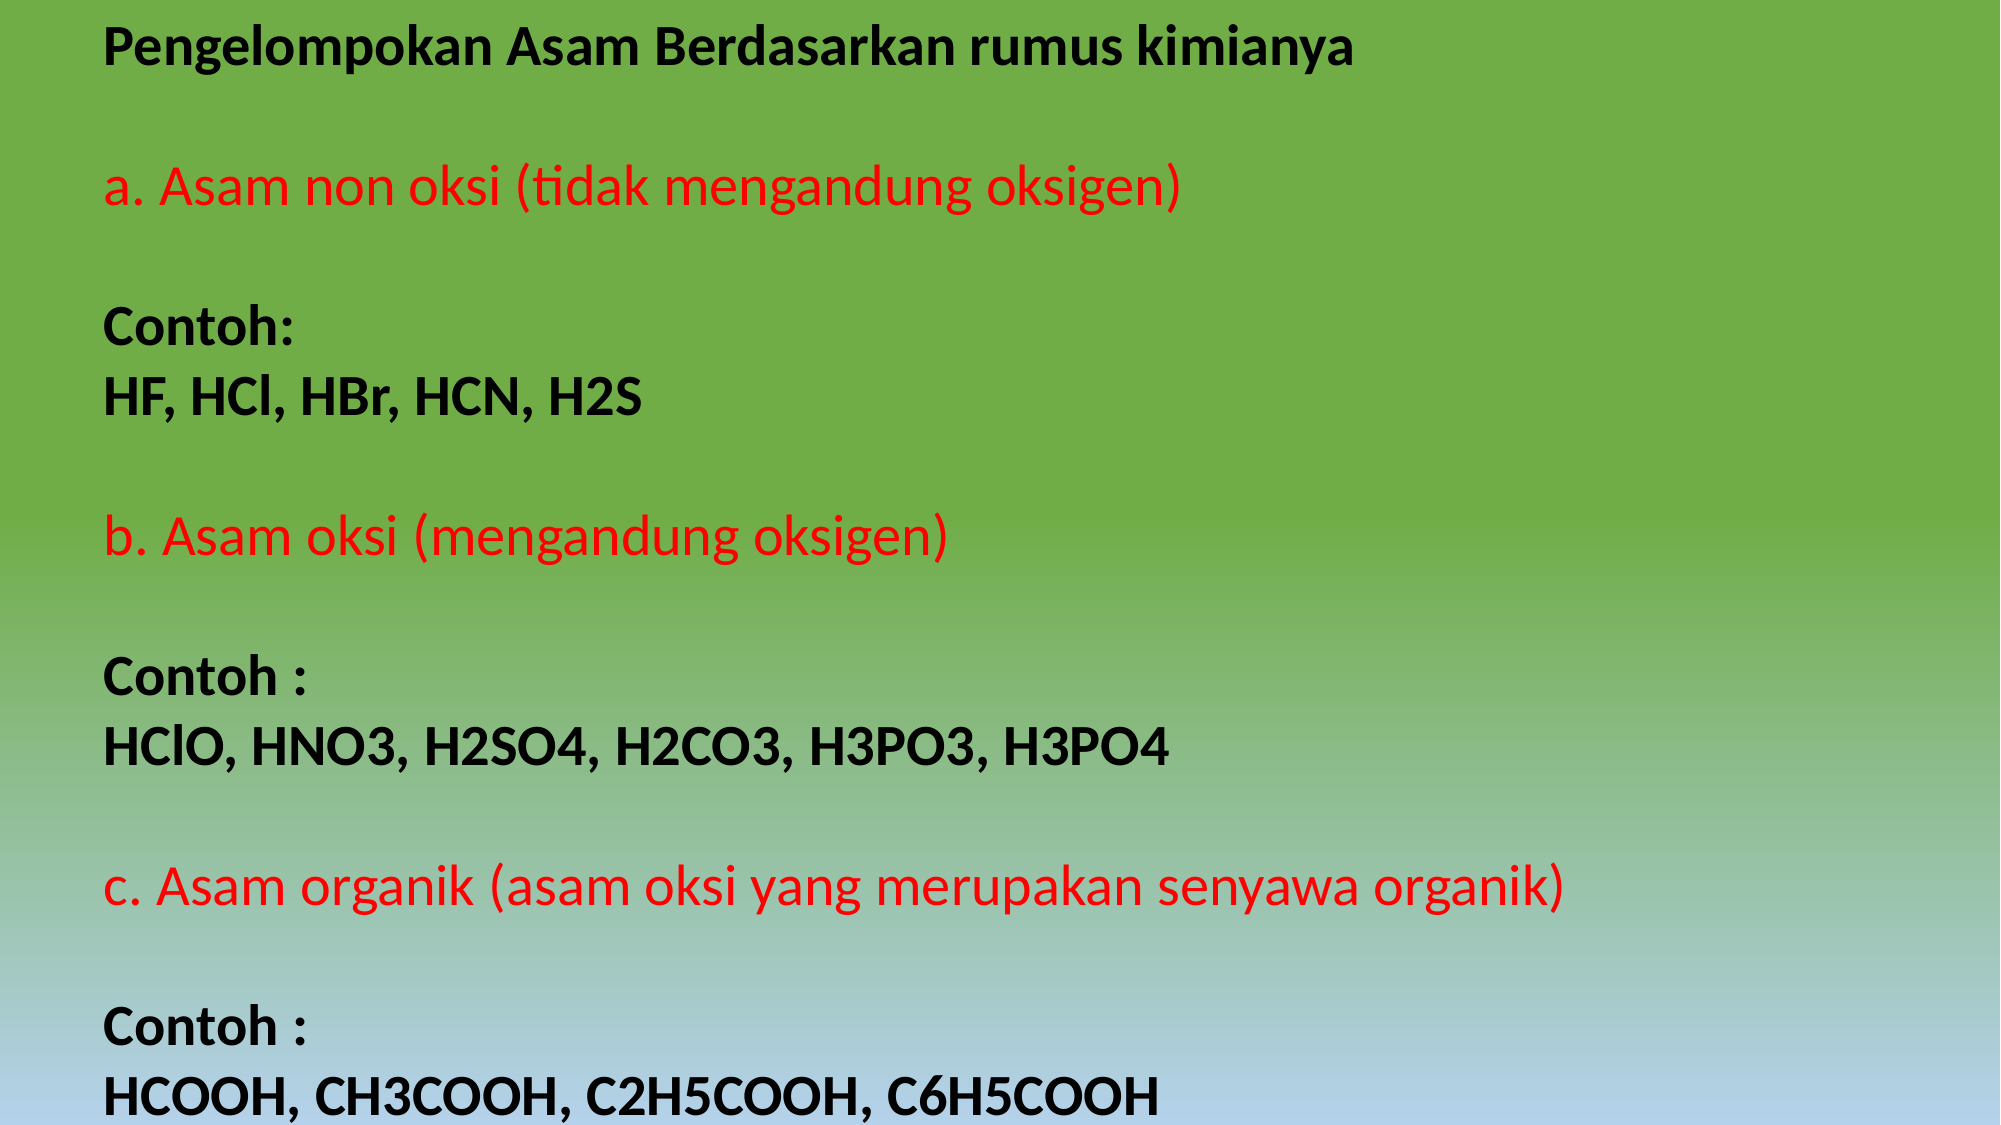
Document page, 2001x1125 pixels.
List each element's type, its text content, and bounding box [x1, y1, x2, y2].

text_box Pengelompokan Asam Berdasarkan rumus kimianya a. Asam non oksi (tidak mengandung oksigen) Contoh: HF, HCl, HBr, HCN, H2S b. Asam oksi (mengandung oksigen) Contoh : HClO, HNO3, H2SO4, H2CO3, H3PO3, H3PO4 c. Asam organik (asam oksi yang merupakan senyawa organik) Contoh : HCOOH, CH3COOH, C2H5COOH, C6H5COOH [89, 0, 2000, 1125]
